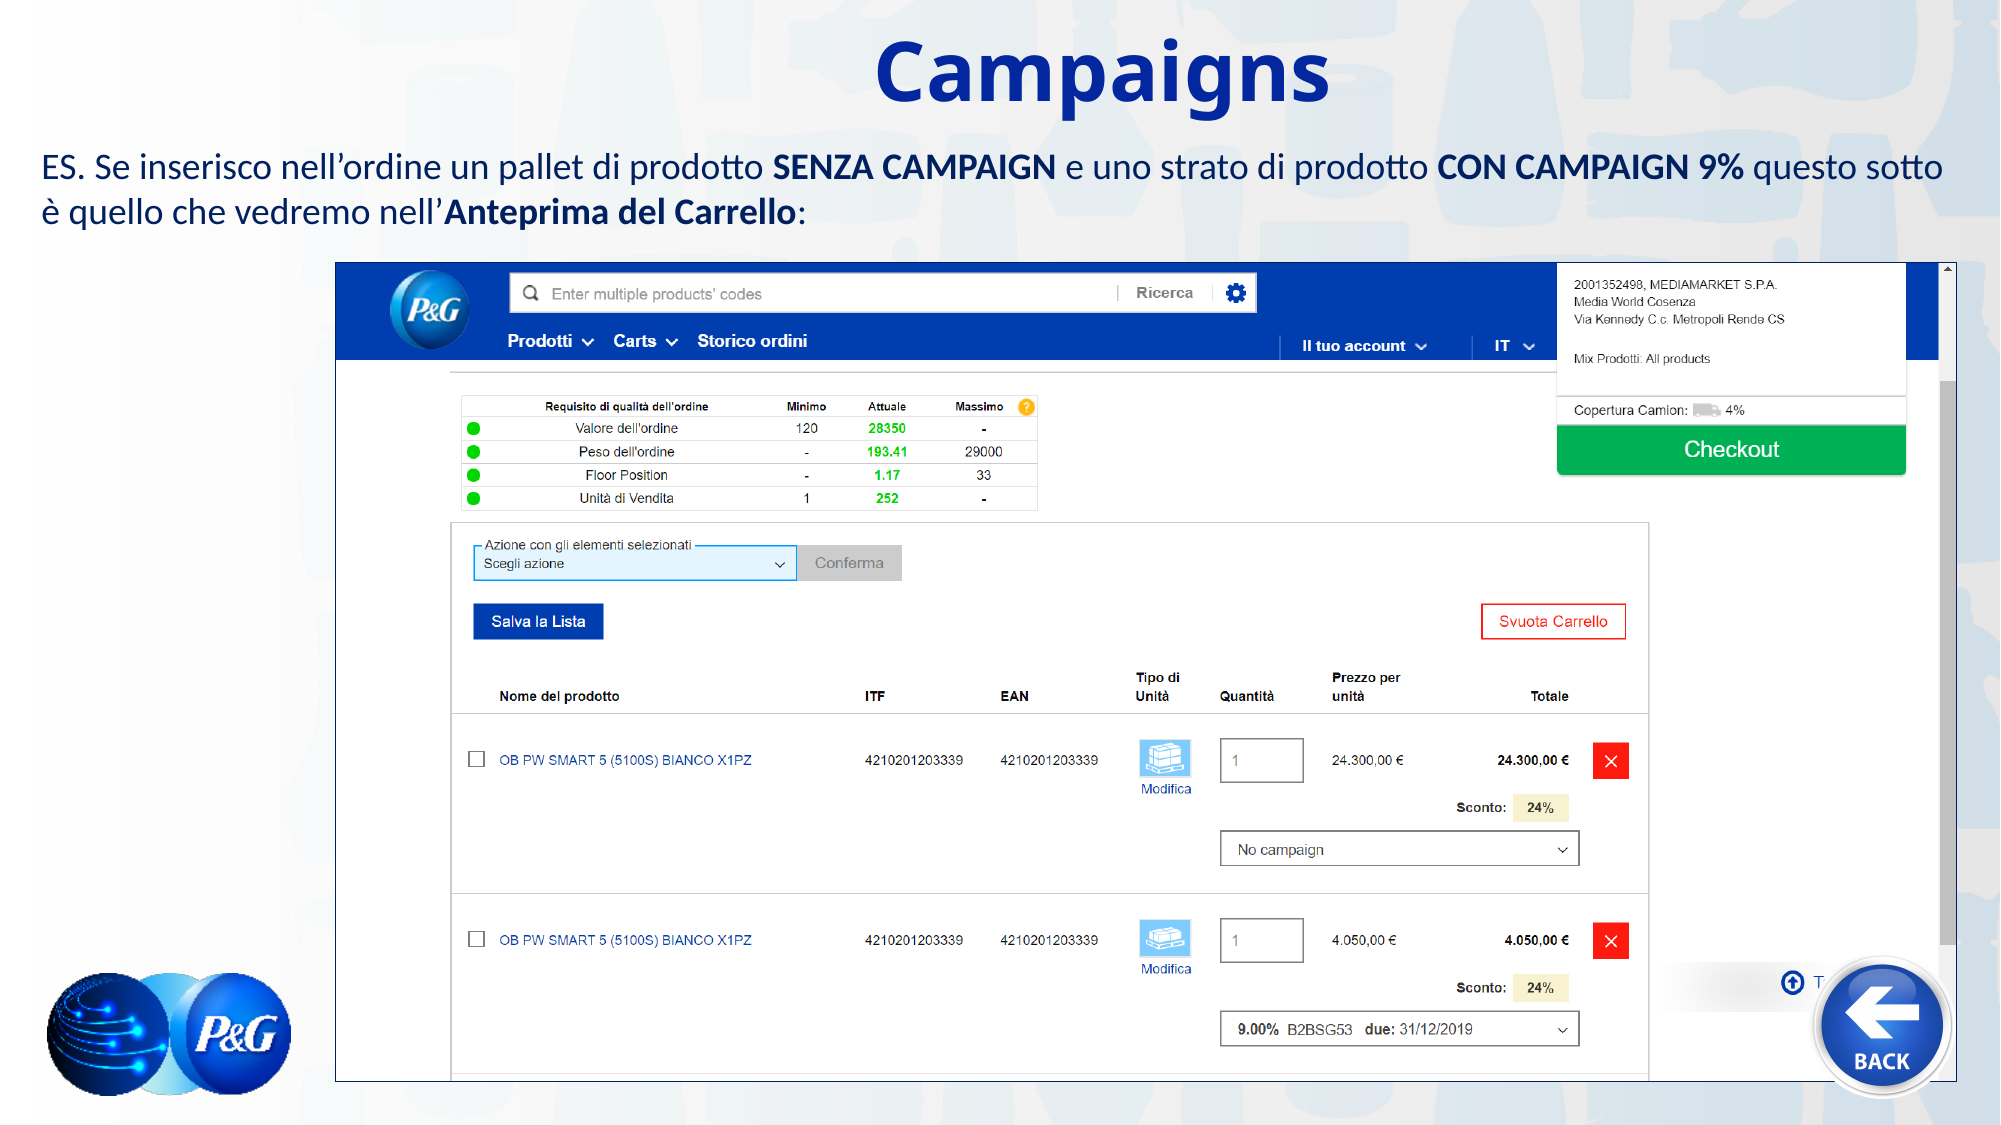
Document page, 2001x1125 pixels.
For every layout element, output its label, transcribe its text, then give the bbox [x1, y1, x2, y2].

text_box Campaigns [479, 22, 1727, 127]
picture [47, 0, 2000, 1125]
text_box ES. Se inserisco nell’ordine un pallet di prodotto SENZA CAMPAIGN e uno strato di prodotto CON CAMPAIGN 9% questo sotto è quello che vedremo nell’Anteprima del Carrello: [26, 134, 1984, 240]
